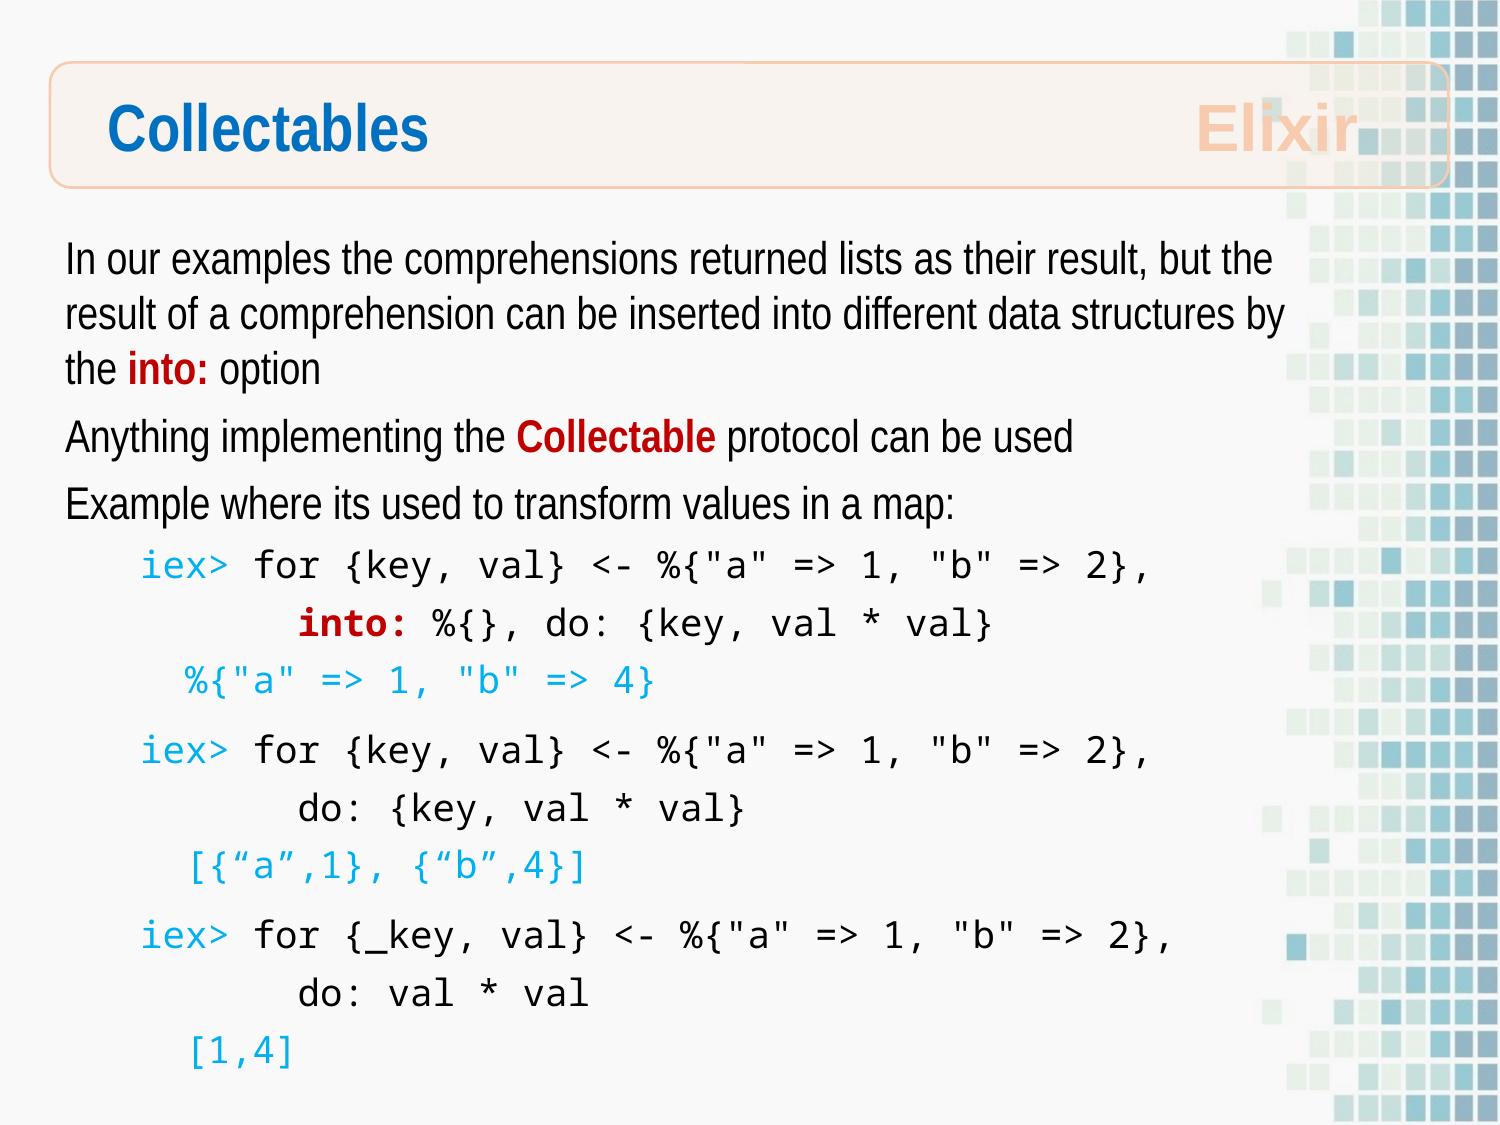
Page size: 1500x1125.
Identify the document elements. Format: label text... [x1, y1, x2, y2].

picture [0, 0, 1500, 1125]
list Elixir [1162, 75, 1426, 175]
text_box In our examples the comprehensions returned lists as their result, but the result of a comprehension can be inserted into different data structures by the into: option Anything implementing the Collectable protocol can be used Example where its used to transform values in a map: iex> for {key, val} <- %{"a" => 1, "b" => 2}, into: %{}, do: {key, val * val} %{"a" => 1, "b" => 4} iex> for {key, val} <- %{"a" => 1, "b" => 2}, do: {key, val * val} [{“a”,1}, {“b”,4}] iex> for {_key, val} <- %{"a" => 1, "b" => 2}, do: val * val [1,4] [49, 199, 1338, 1100]
text_box [48, 61, 1450, 189]
text_box Collectables [74, 75, 963, 175]
